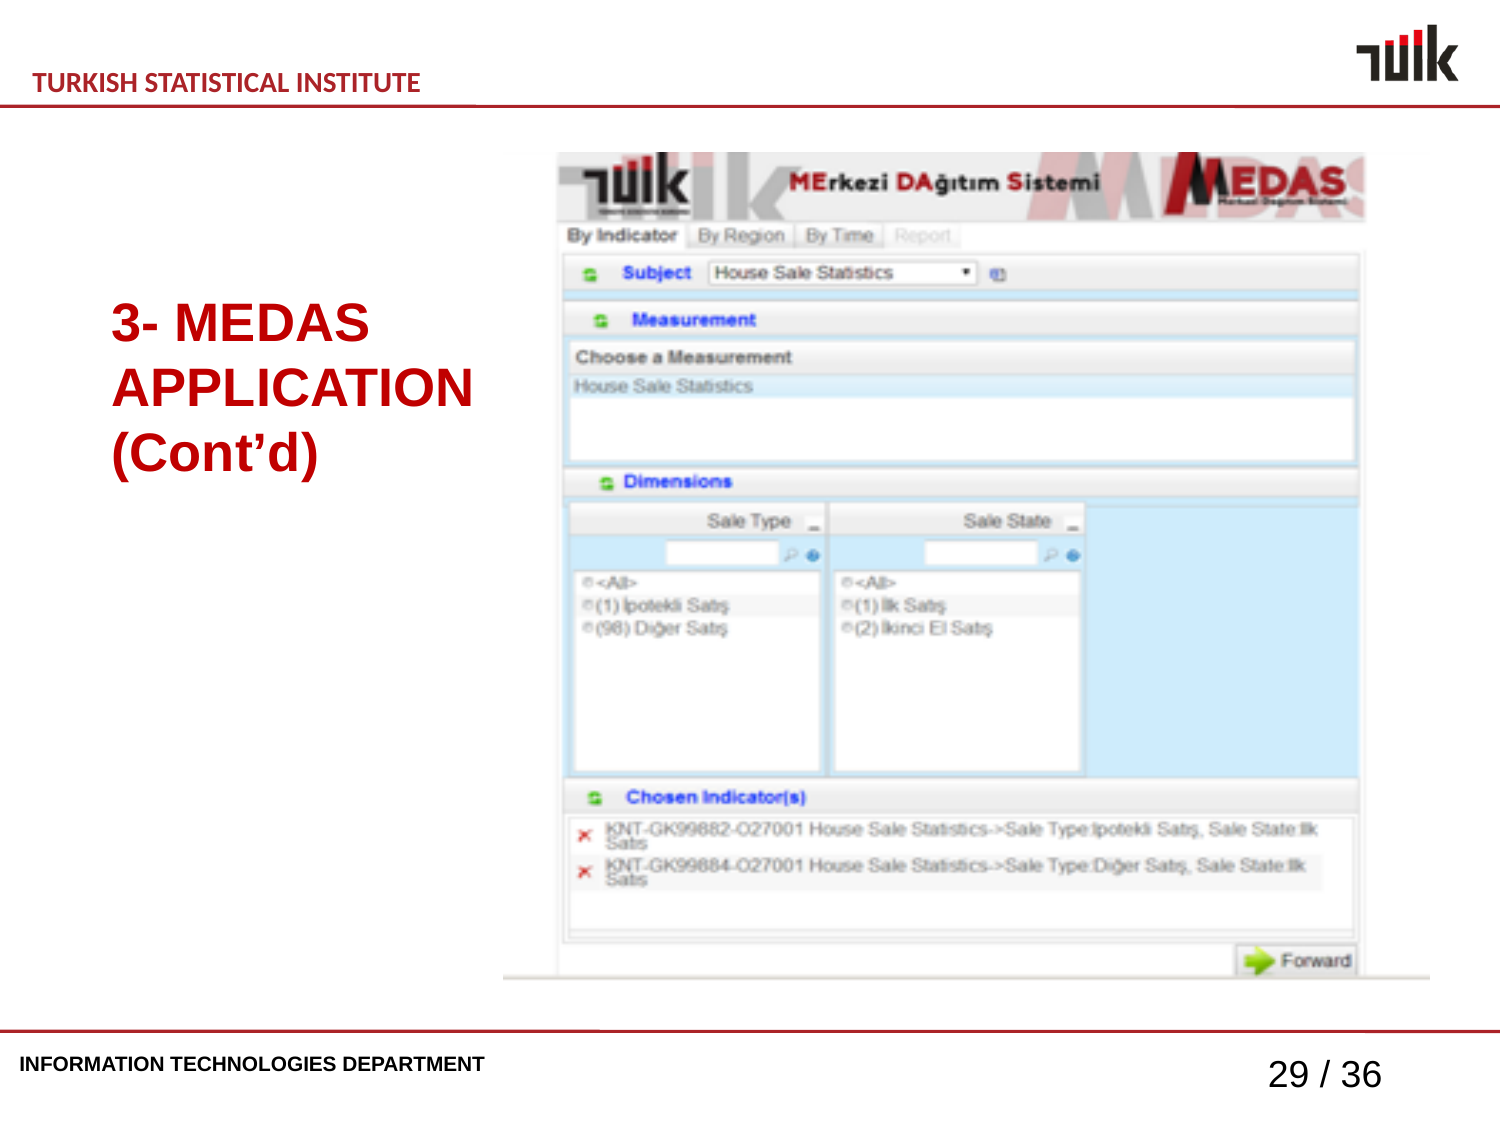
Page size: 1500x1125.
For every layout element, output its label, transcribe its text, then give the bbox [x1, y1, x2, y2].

picture [503, 152, 1430, 984]
text_box 3- MEDAS APPLICATION (Cont’d) [96, 280, 491, 490]
picture [1352, 19, 1464, 85]
